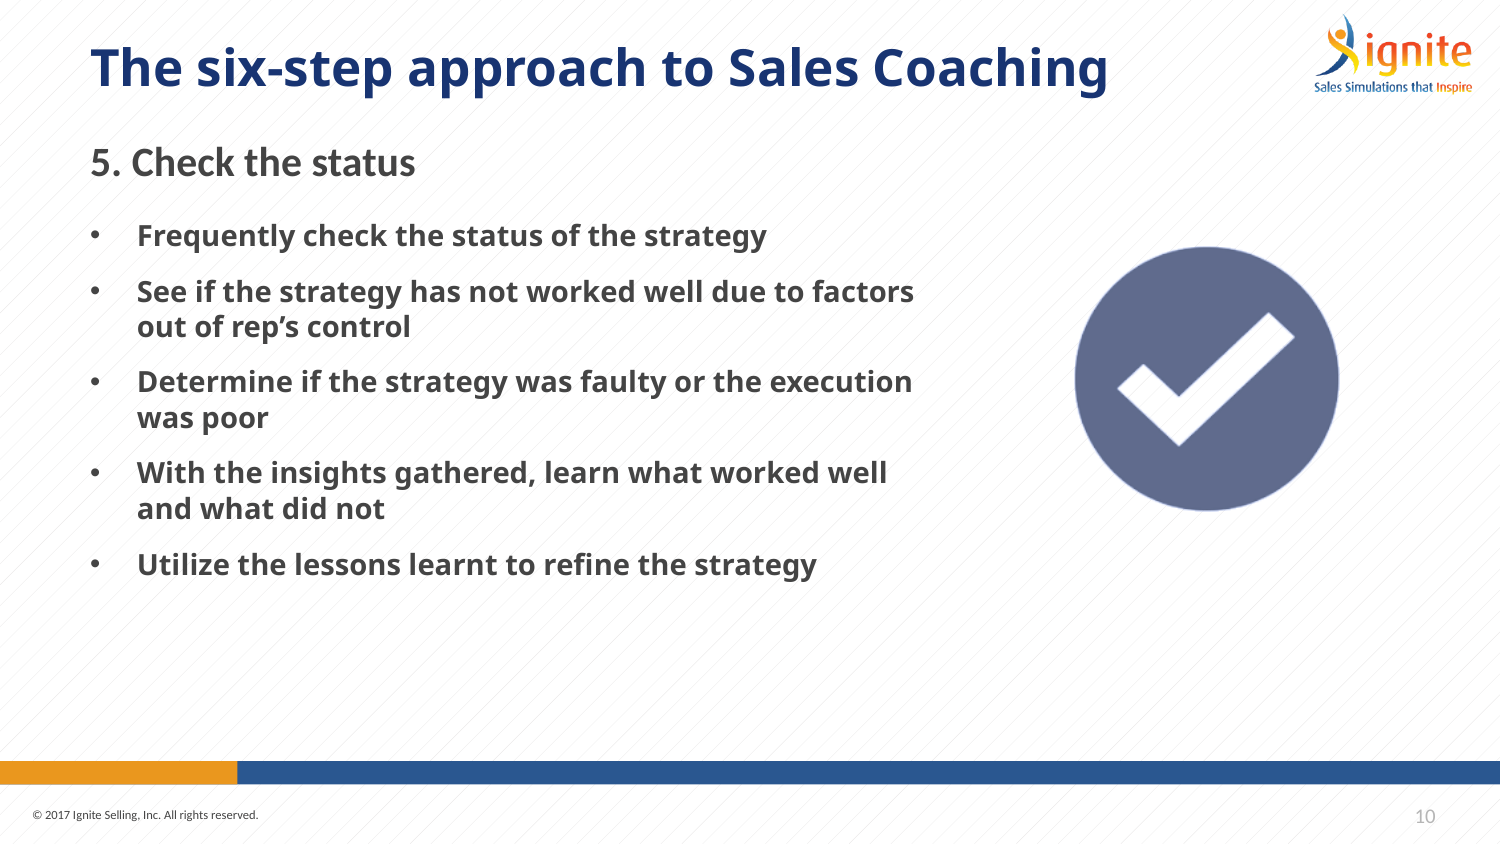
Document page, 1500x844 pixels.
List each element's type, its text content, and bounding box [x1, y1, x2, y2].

title The six-step approach to Sales Coaching [75, 34, 1250, 97]
slide_number 10 [1381, 799, 1469, 832]
list Frequently check the status of the strategy See if the strategy has not worked well due to factors out of rep’s control Determine if the strategy was faulty or the execution was poor With the insights gathered, learn what worked well and what did not Utilize the lessons learnt to refine the strategy [75, 209, 963, 697]
picture [1312, 10, 1475, 97]
picture [1074, 246, 1340, 512]
list 5. Check the status [75, 121, 1463, 197]
